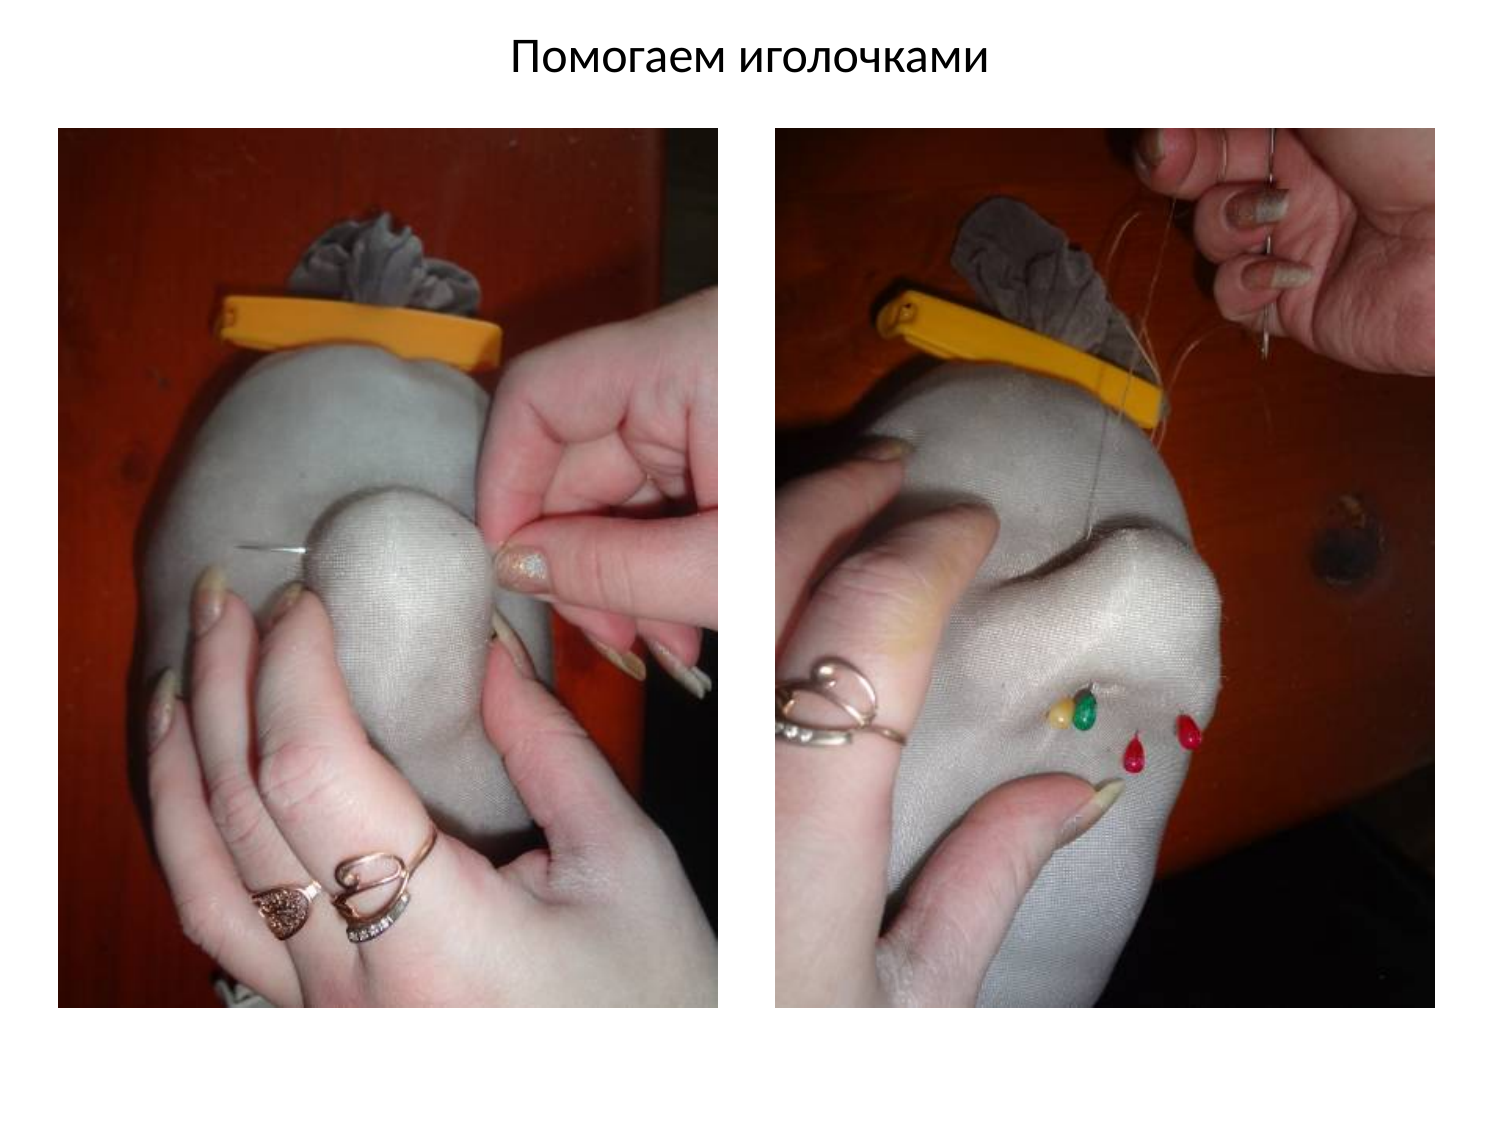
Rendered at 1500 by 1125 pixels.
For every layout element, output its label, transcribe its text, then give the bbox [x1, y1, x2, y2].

title Помогаем иголочками [74, 0, 1426, 106]
picture [775, 128, 1436, 1009]
picture [58, 128, 718, 1009]
